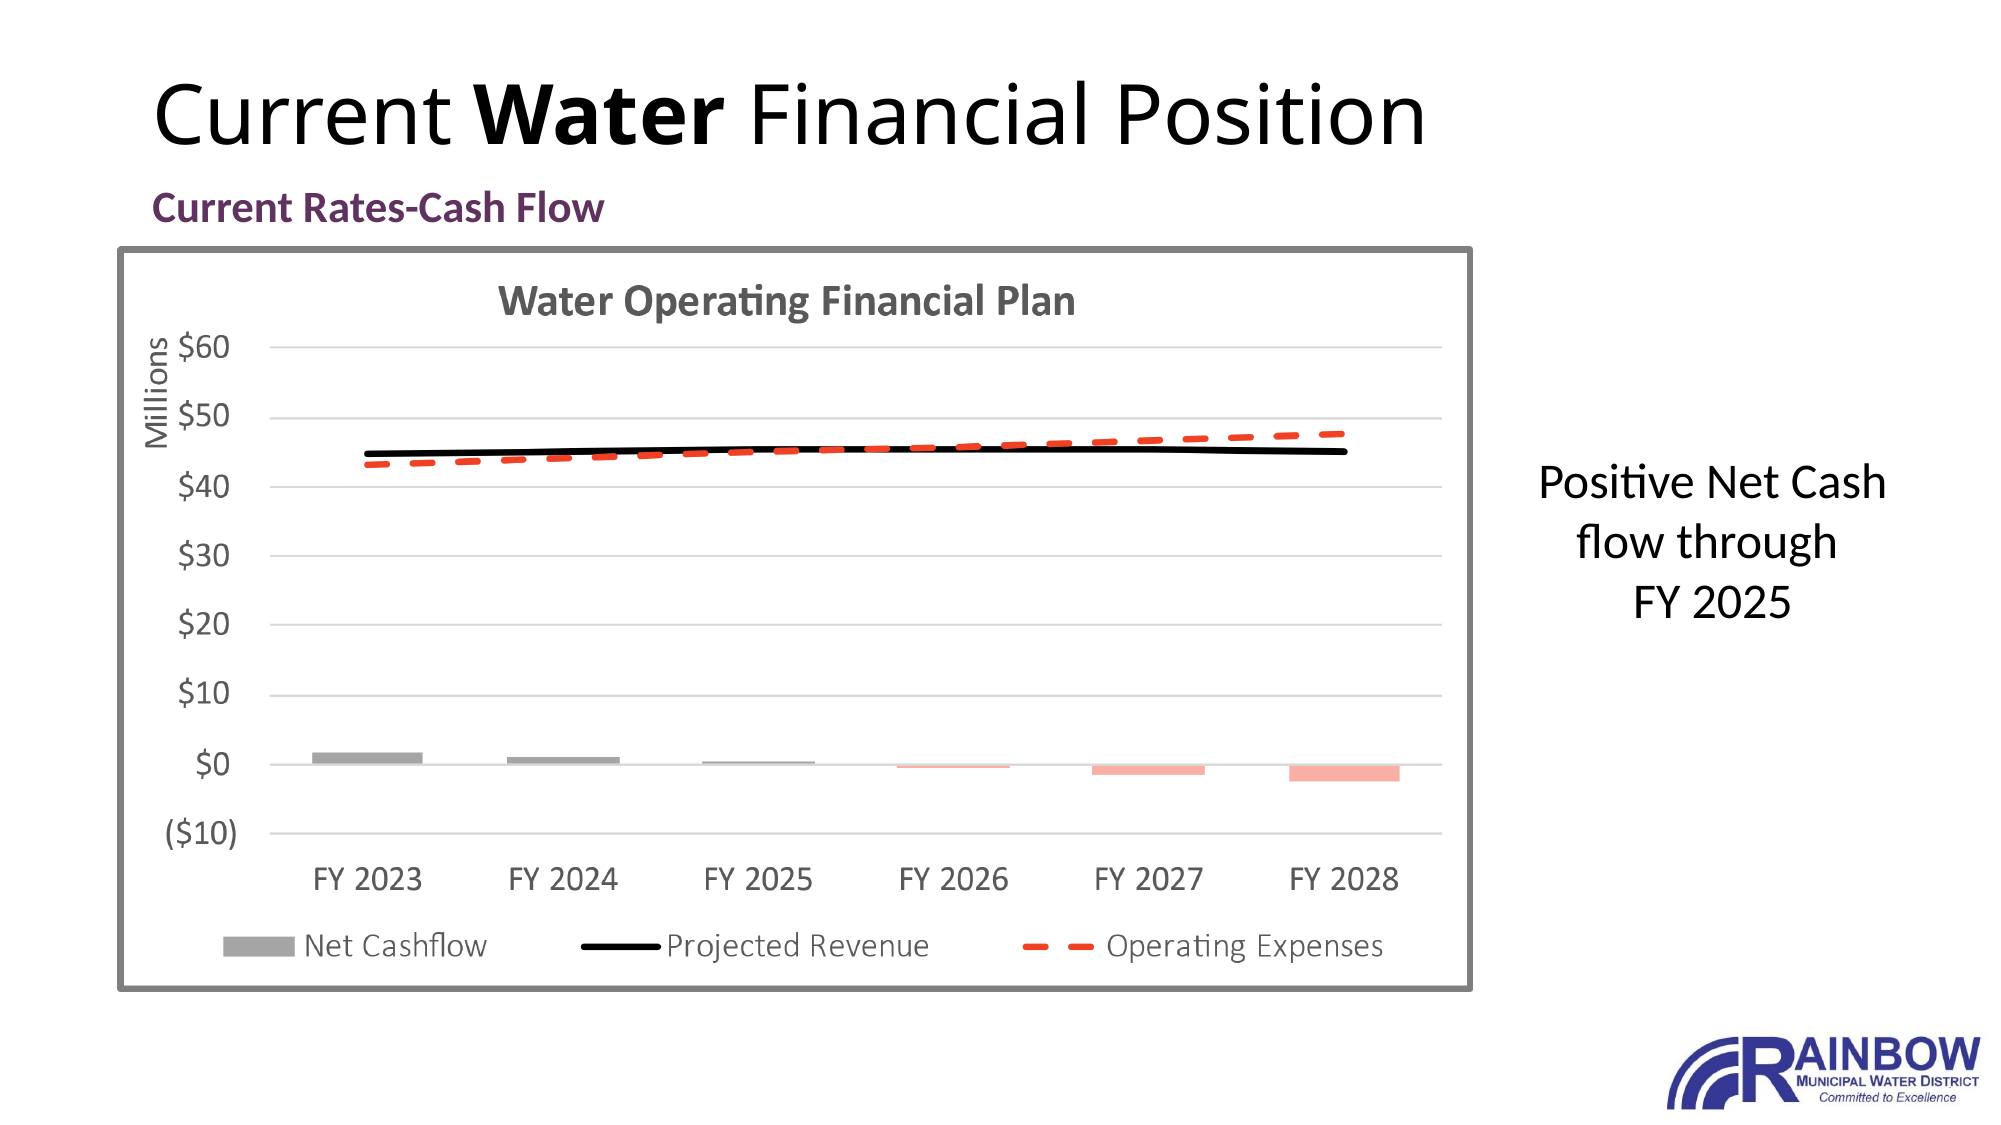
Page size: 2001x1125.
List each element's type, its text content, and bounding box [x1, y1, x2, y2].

list Current Rates-Cash Flow [137, 175, 1863, 240]
title Current Water Financial Position [137, 59, 1863, 175]
text_box Positive Net Cash flow through FY 2025 [1485, 380, 1941, 741]
picture [1654, 1021, 2000, 1125]
picture [117, 246, 1473, 992]
